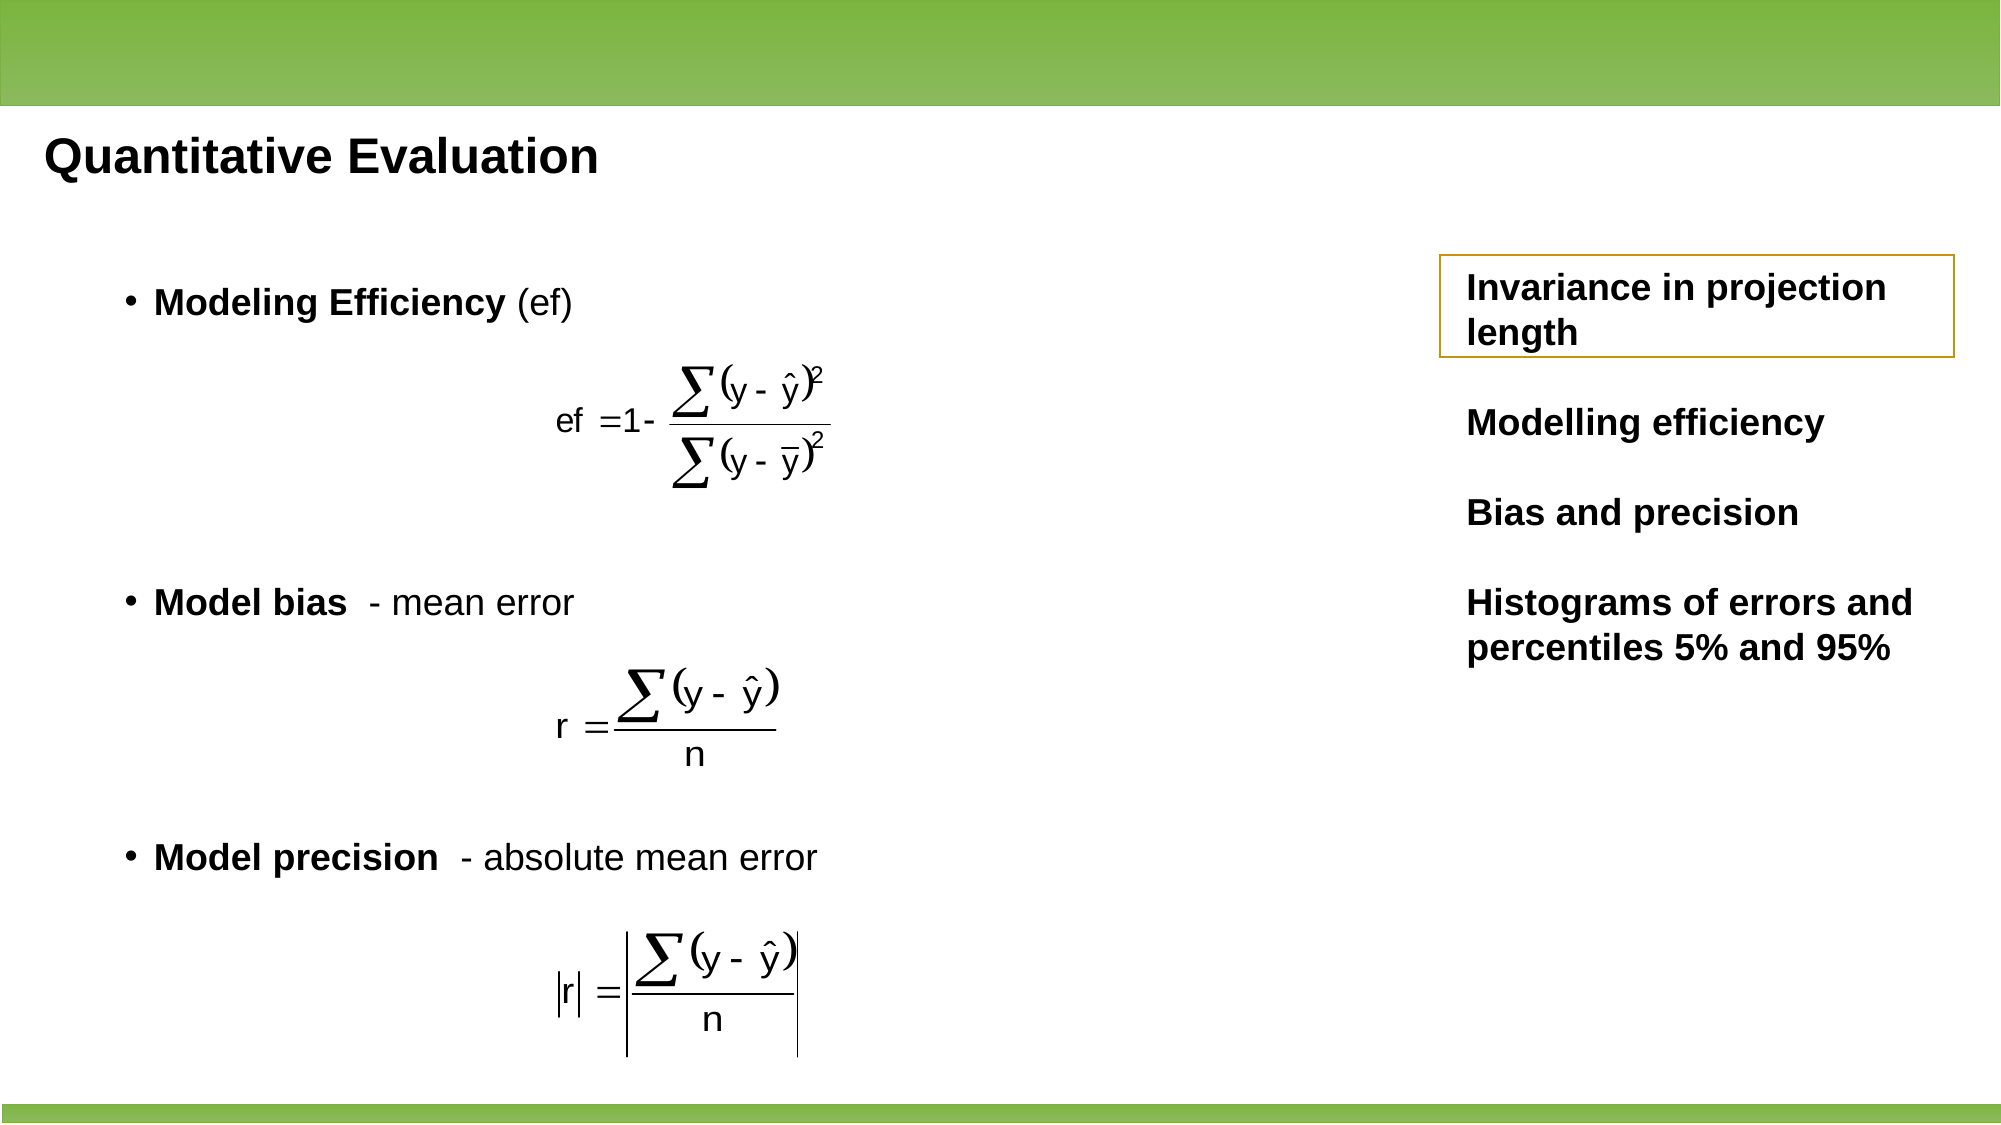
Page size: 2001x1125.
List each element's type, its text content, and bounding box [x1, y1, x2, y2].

text_box [1439, 254, 1955, 358]
text_box Modeling Efficiency (ef) Model bias - mean error Model precision - absolute mean error [0, 212, 1190, 951]
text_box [549, 924, 808, 1065]
text_box Invariance in projection length Modelling efficiency Bias and precision Histograms of errors and percentiles 5% and 95% [1451, 255, 1966, 811]
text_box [549, 357, 840, 499]
text_box Quantitative Evaluation [29, 115, 661, 212]
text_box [549, 663, 784, 775]
